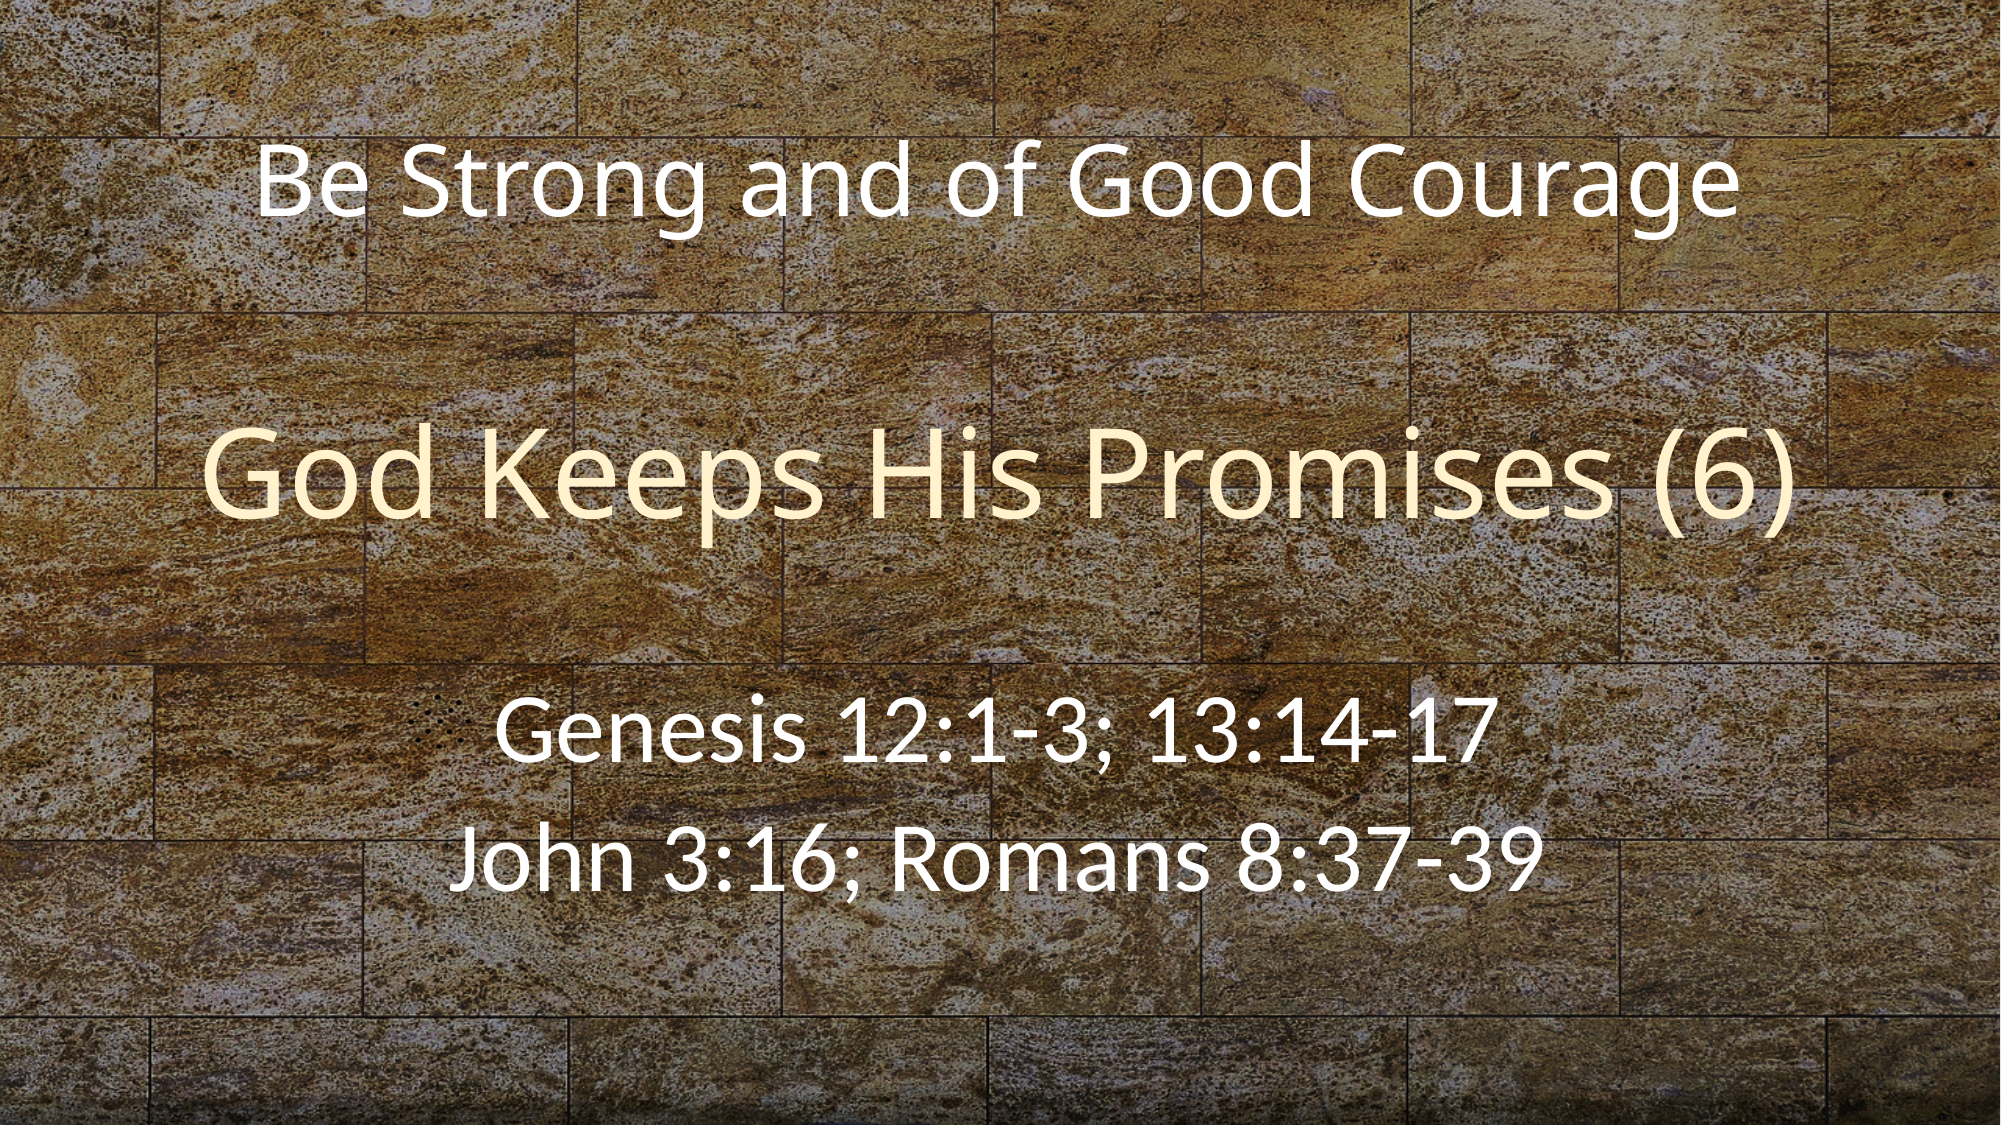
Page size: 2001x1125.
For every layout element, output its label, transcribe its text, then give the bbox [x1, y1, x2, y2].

title Be Strong and of Good Courage God Keeps His Promises (6) [98, 91, 1899, 967]
subtitle Genesis 12:1-3; 13:14-17 John 3:16; Romans 8:37-39 [211, 669, 1786, 999]
picture [0, 0, 2001, 1125]
